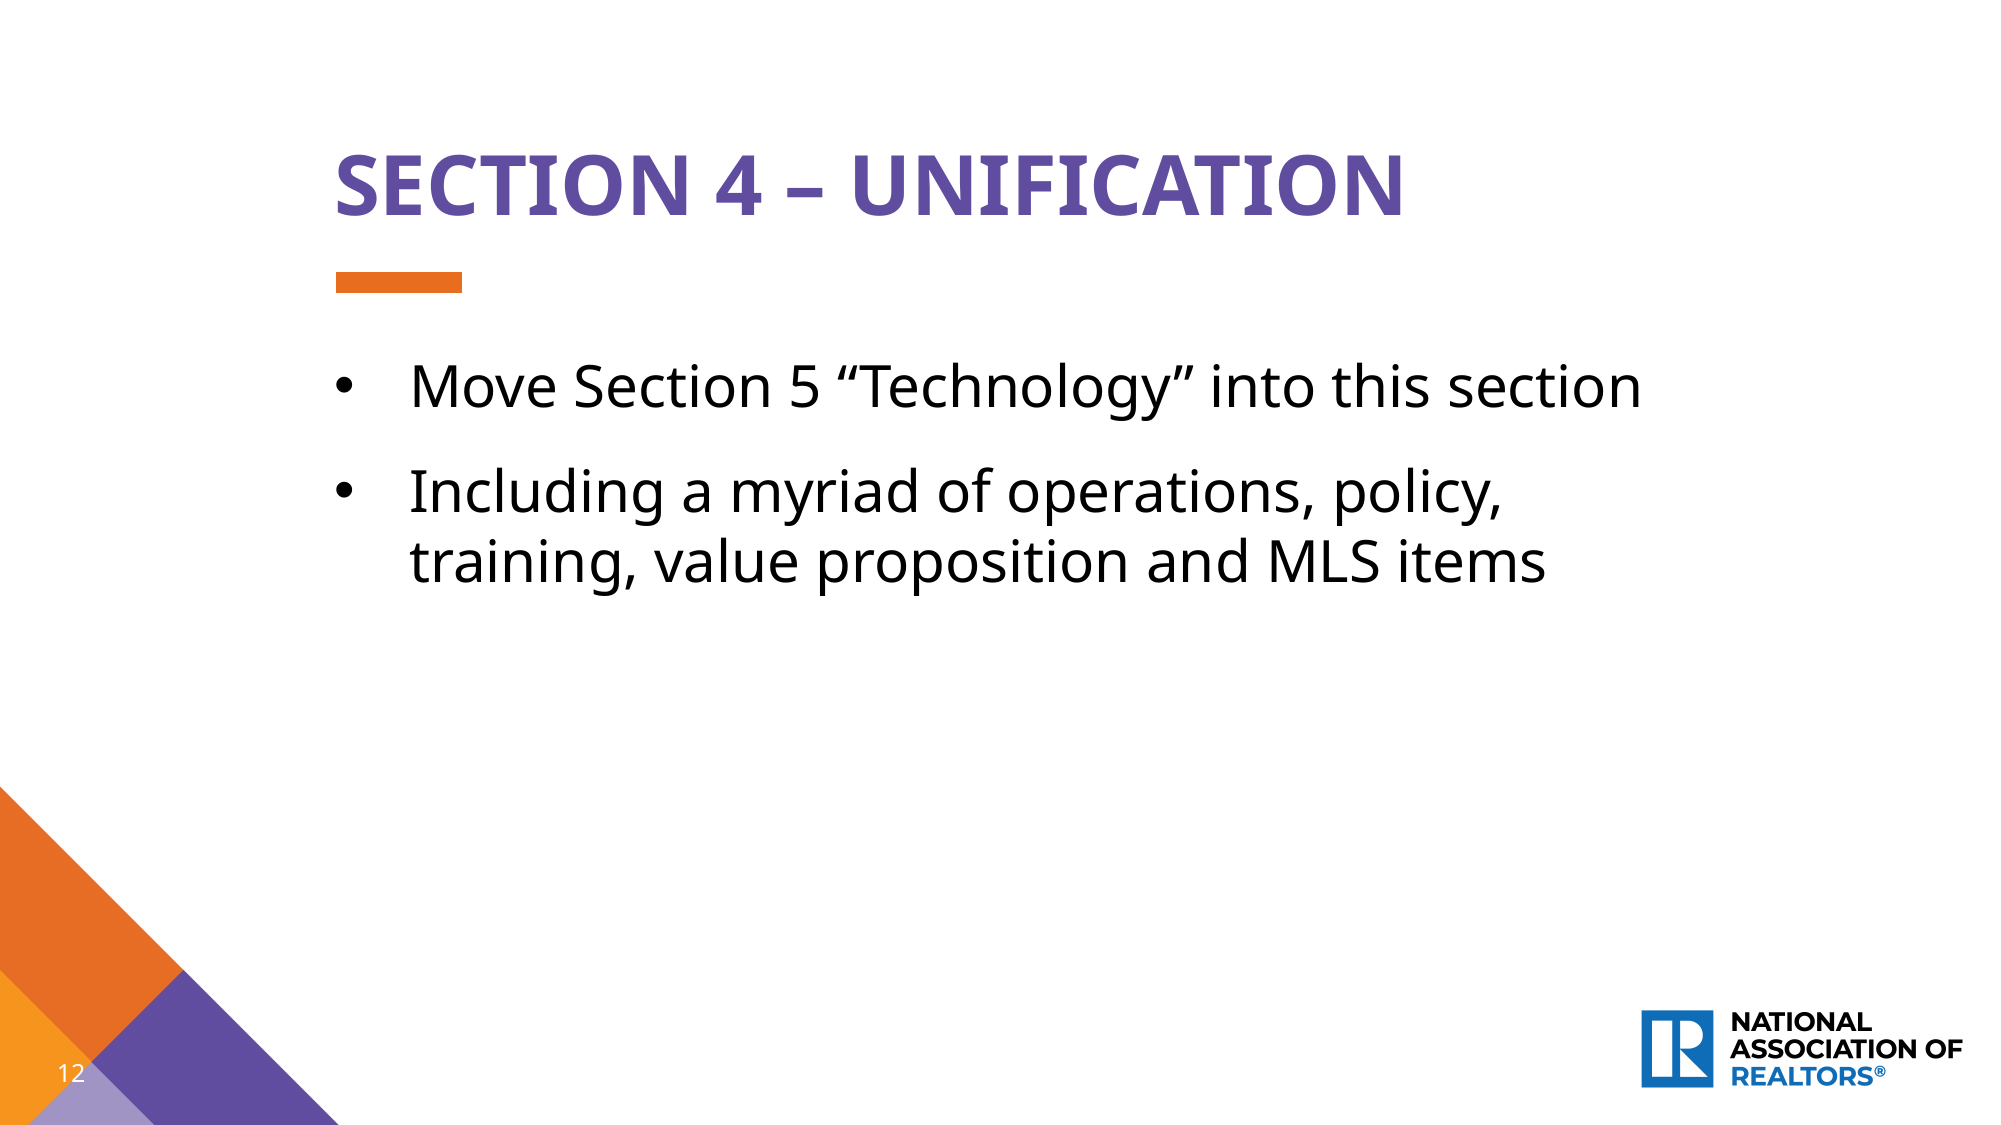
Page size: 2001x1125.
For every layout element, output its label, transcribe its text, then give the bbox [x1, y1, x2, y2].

text_box Move Section 5 “Technology” into this section Including a myriad of operations, policy, training, value proposition and MLS items [314, 329, 1686, 843]
text_box SECTION 4 – UNIFICATION [314, 111, 1496, 227]
picture [0, 0, 2000, 1125]
